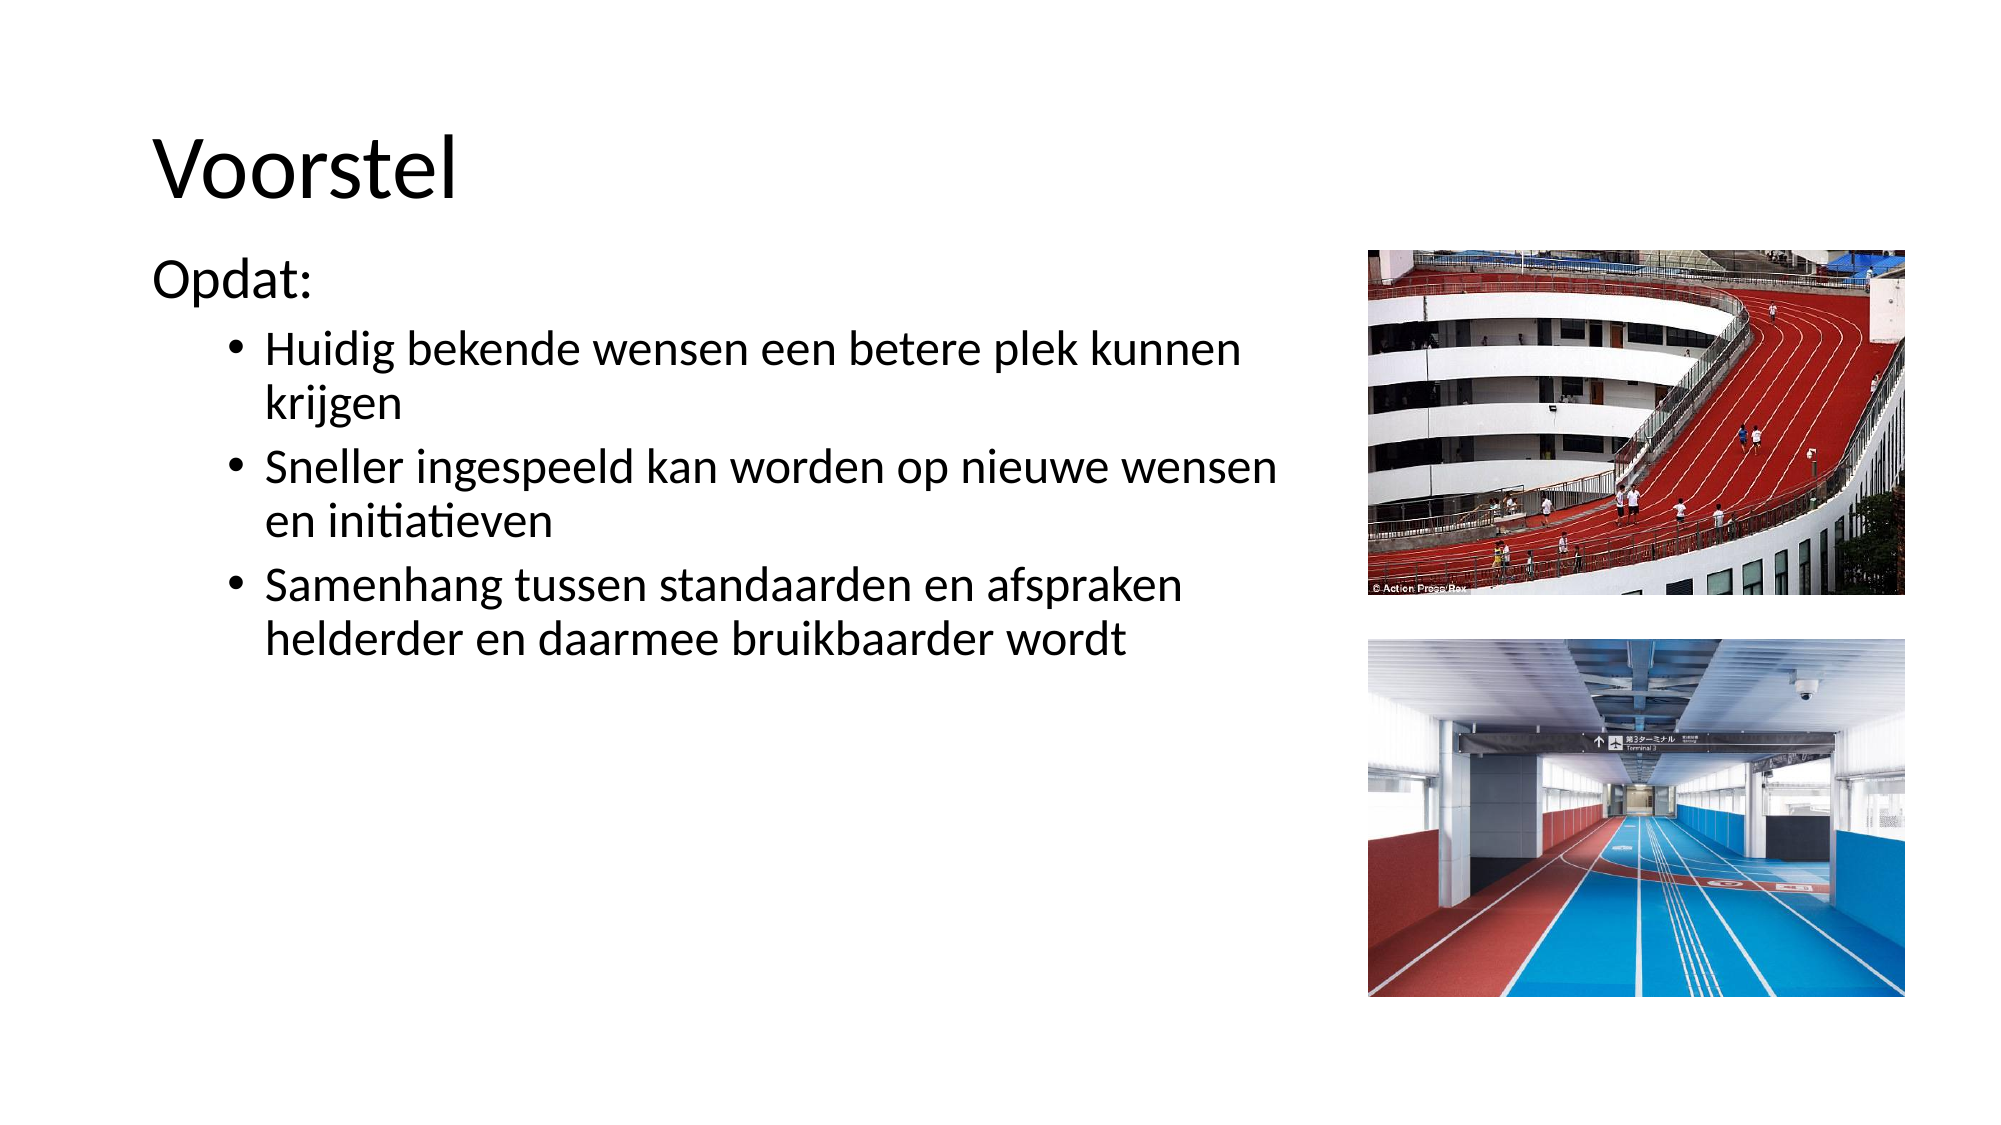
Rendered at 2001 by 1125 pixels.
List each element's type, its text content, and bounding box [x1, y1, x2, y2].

title Voorstel [137, 59, 1863, 278]
picture [1368, 639, 1905, 997]
picture [1368, 250, 1905, 595]
list Opdat: Huidig bekende wensen een betere plek kunnen krijgen Sneller ingespeeld kan worden op nieuwe wensen en initiatieven Samenhang tussen standaarden en afspraken helderder en daarmee bruikbaarder wordt [137, 241, 1329, 702]
